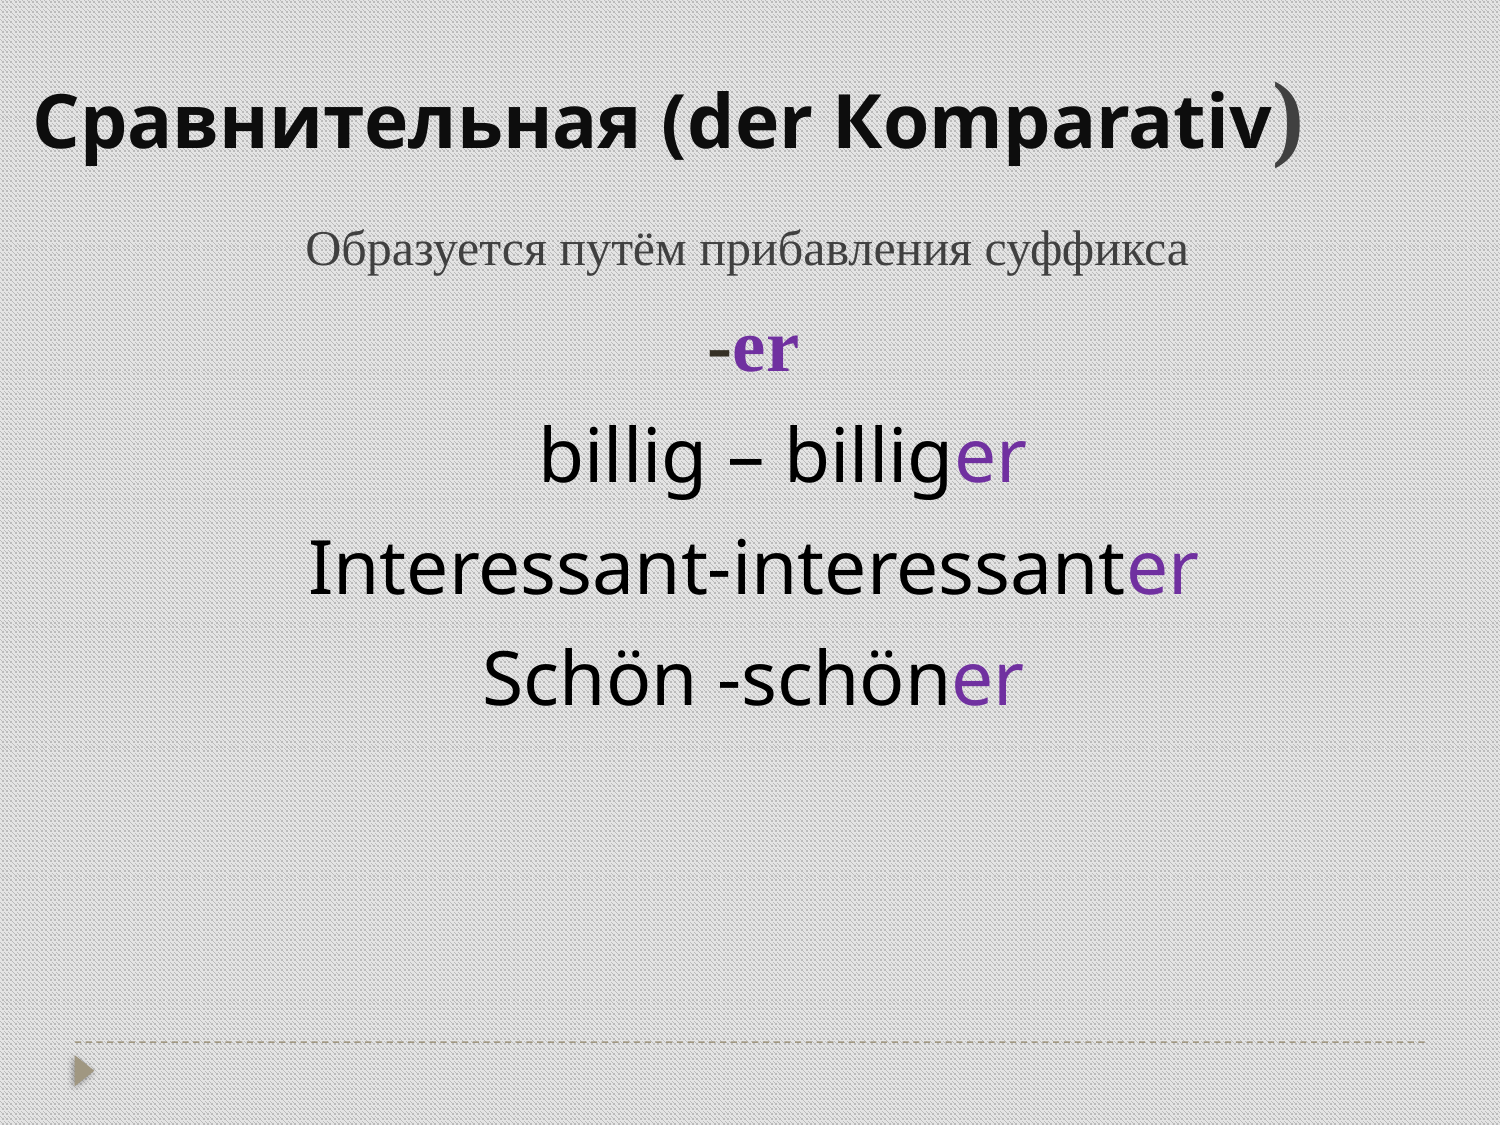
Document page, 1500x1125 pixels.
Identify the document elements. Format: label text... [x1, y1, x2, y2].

text_box Образуется путём прибавления суффикса -er billig – billiger Interessant-interessanter Schön -schöner [17, 208, 1483, 1083]
text_box Сравнительная (der Кomparativ) [17, 45, 1483, 208]
